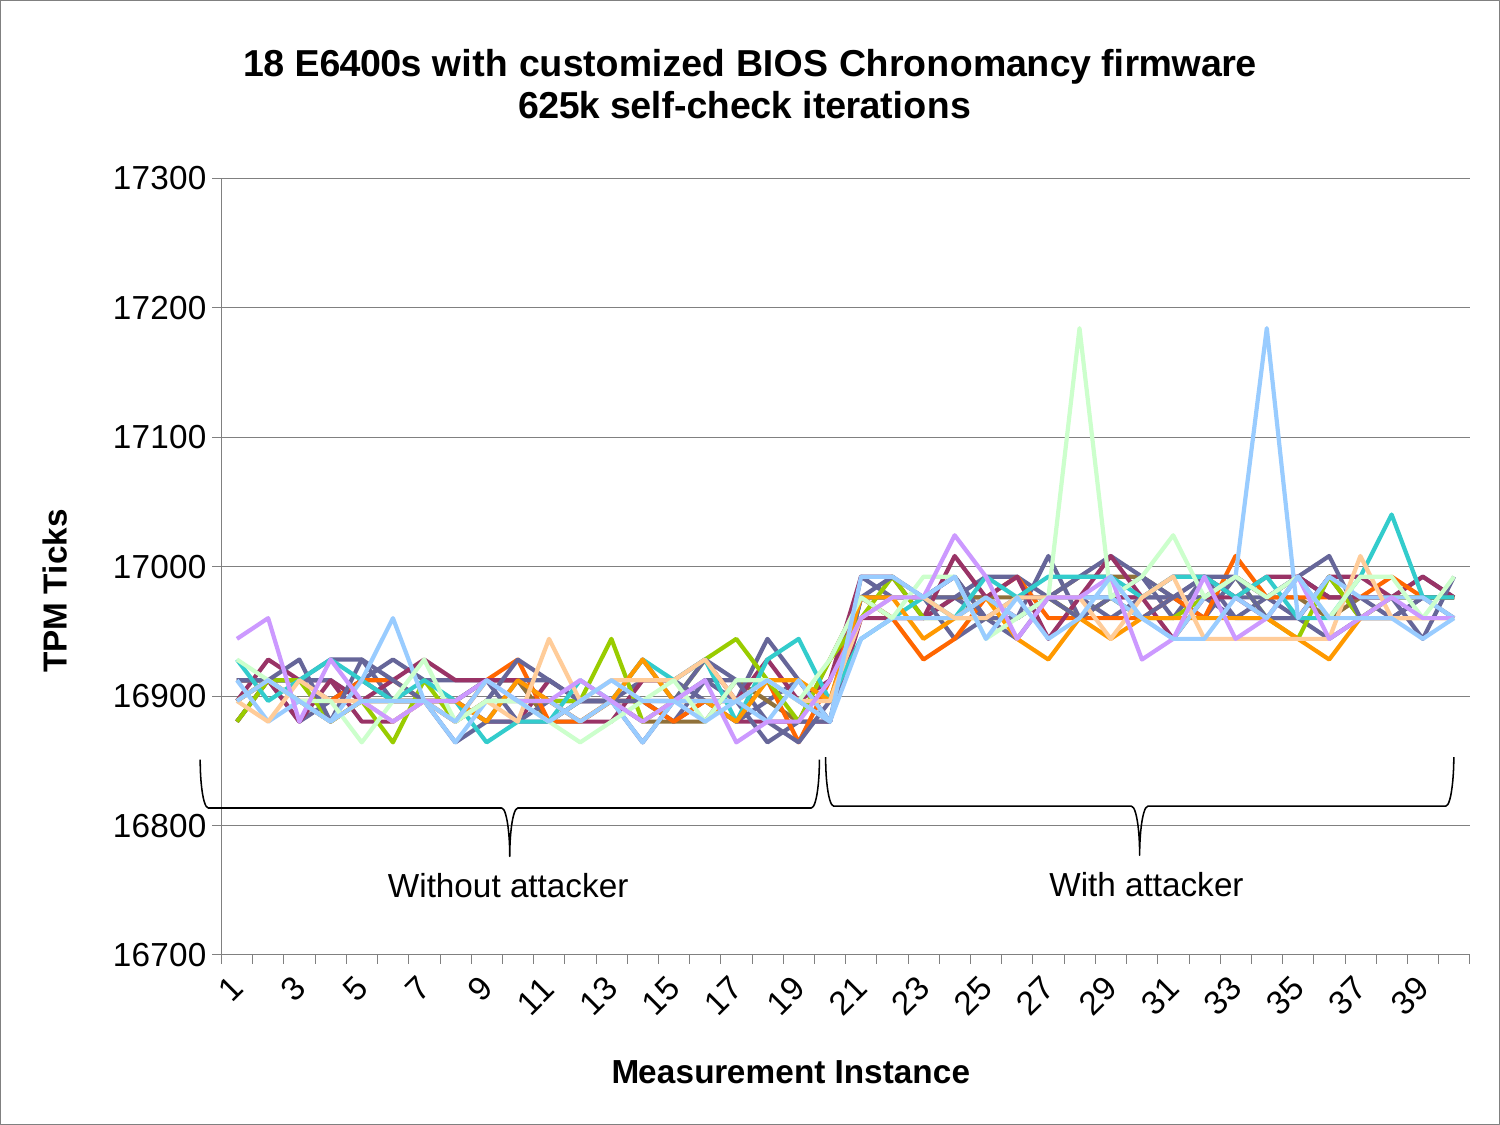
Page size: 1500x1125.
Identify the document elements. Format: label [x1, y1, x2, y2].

chart [0, 0, 1500, 1125]
